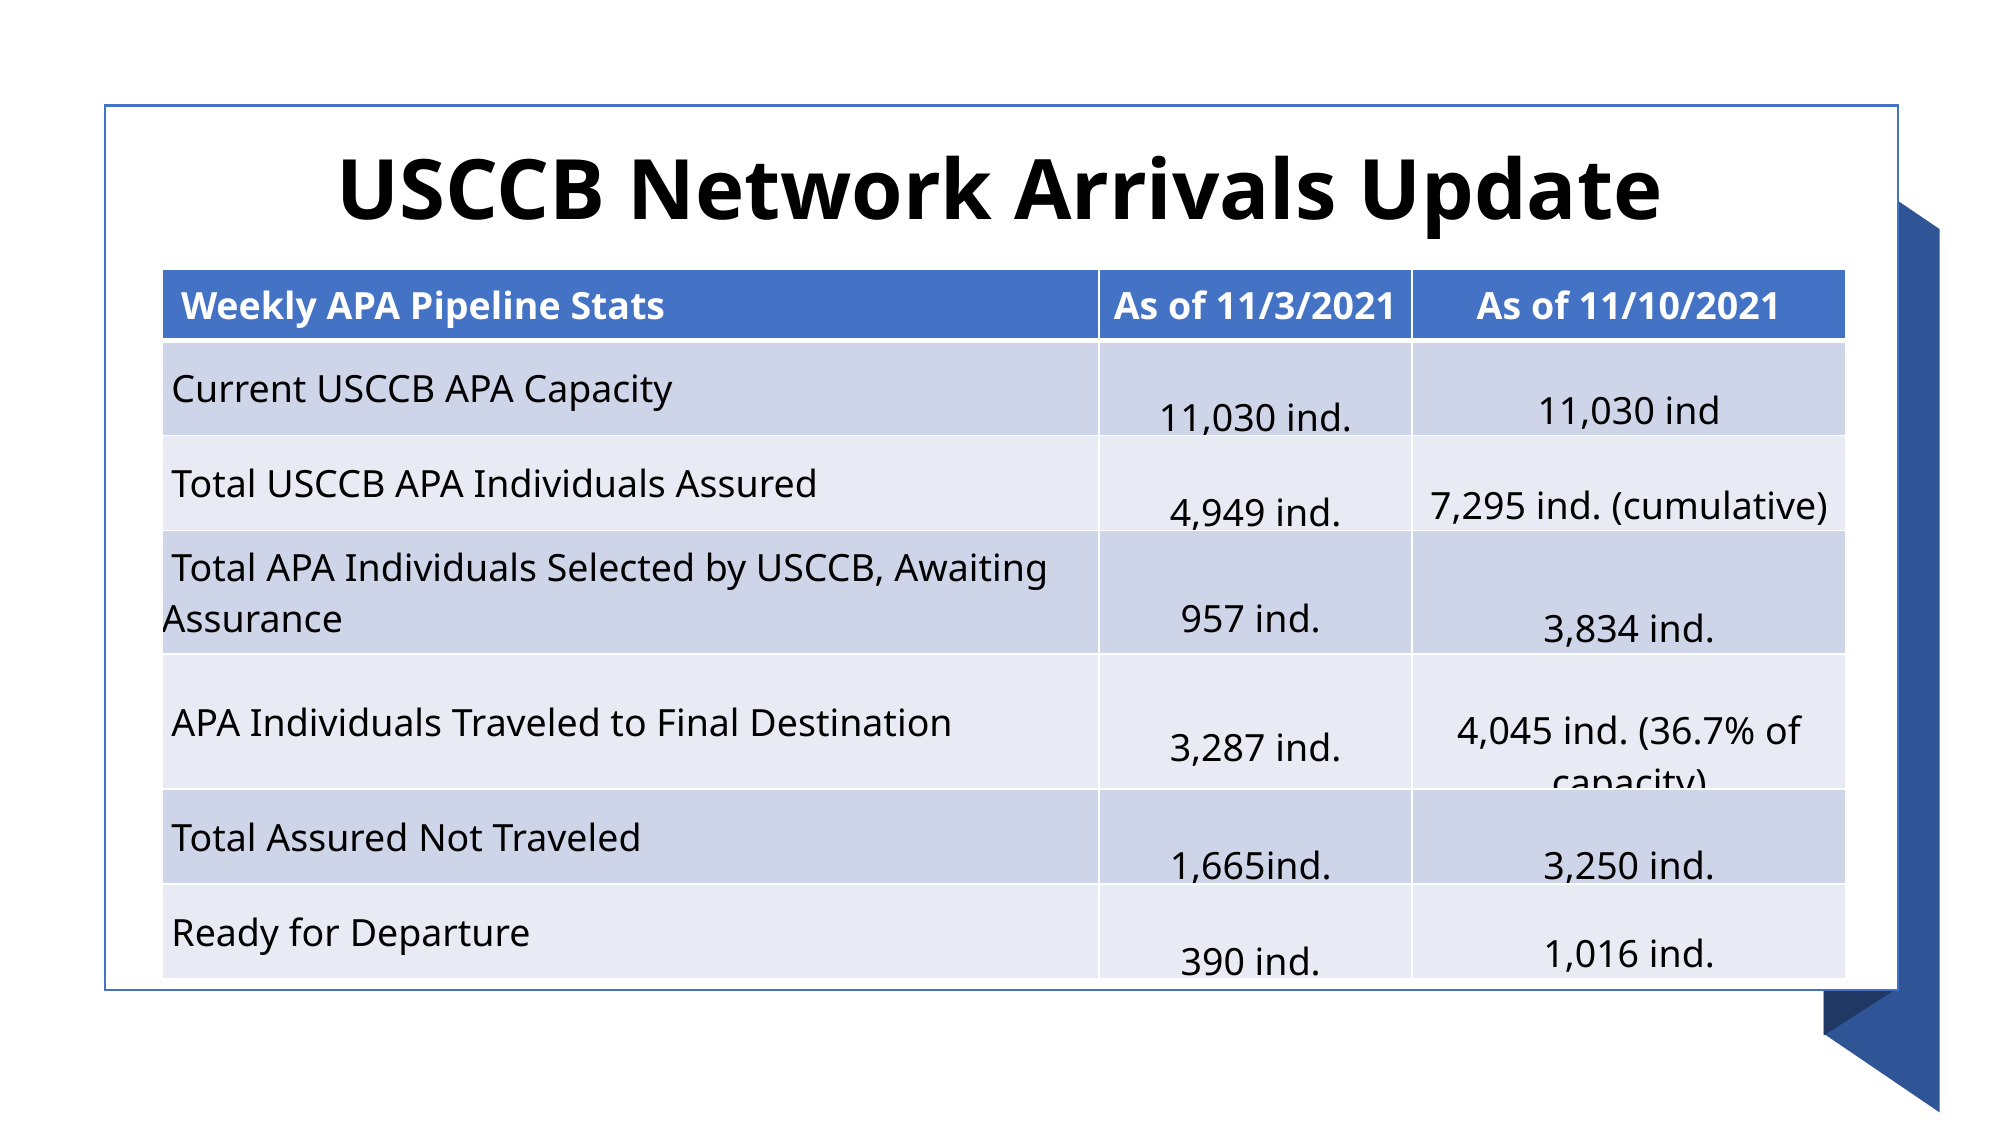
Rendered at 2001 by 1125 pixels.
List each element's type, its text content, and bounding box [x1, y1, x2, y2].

table_cell 390 ind. [1100, 885, 1411, 978]
text_box [104, 105, 1899, 990]
table_cell Total Assured Not Traveled​ [163, 790, 1098, 883]
table_cell 11,030 ind. [1100, 343, 1411, 435]
table_cell APA Individuals Traveled to Final Destination​ [163, 655, 1098, 788]
table_cell 11,030 ind [1413, 343, 1845, 435]
table_header As of 11/10/2021​ [1413, 270, 1845, 338]
text_box [1825, 201, 1940, 1113]
table_cell 3,250 ind. [1413, 790, 1845, 883]
table_cell 1,016 ind. [1413, 885, 1845, 978]
text_box USCCB Network Arrivals Update [168, 129, 1832, 245]
text_box [1823, 990, 1893, 1036]
table_cell 1,665ind. [1100, 790, 1411, 883]
table_cell 4,949 ind.​ [1100, 436, 1411, 530]
table_cell 3,834 ind. [1413, 531, 1845, 653]
table_cell 957 ind. [1100, 531, 1411, 653]
table_cell 7,295 ind. (cumulative) [1413, 436, 1845, 530]
table_cell Total USCCB APA Individuals Assured​ [163, 436, 1098, 530]
table_cell Current USCCB APA Capacity​ [163, 343, 1098, 435]
table_header As of 11/3/2021​ [1100, 270, 1411, 338]
table_cell 3,287 ind. [1100, 655, 1411, 788]
table_cell Ready for Departure​ [163, 885, 1098, 978]
table_cell Total APA Individuals Selected by USCCB, Awaiting Assurance [163, 531, 1098, 653]
table_header Weekly APA Pipeline Stats [163, 270, 1098, 338]
table_cell 4,045 ind. (36.7% of capacity) [1413, 655, 1845, 788]
